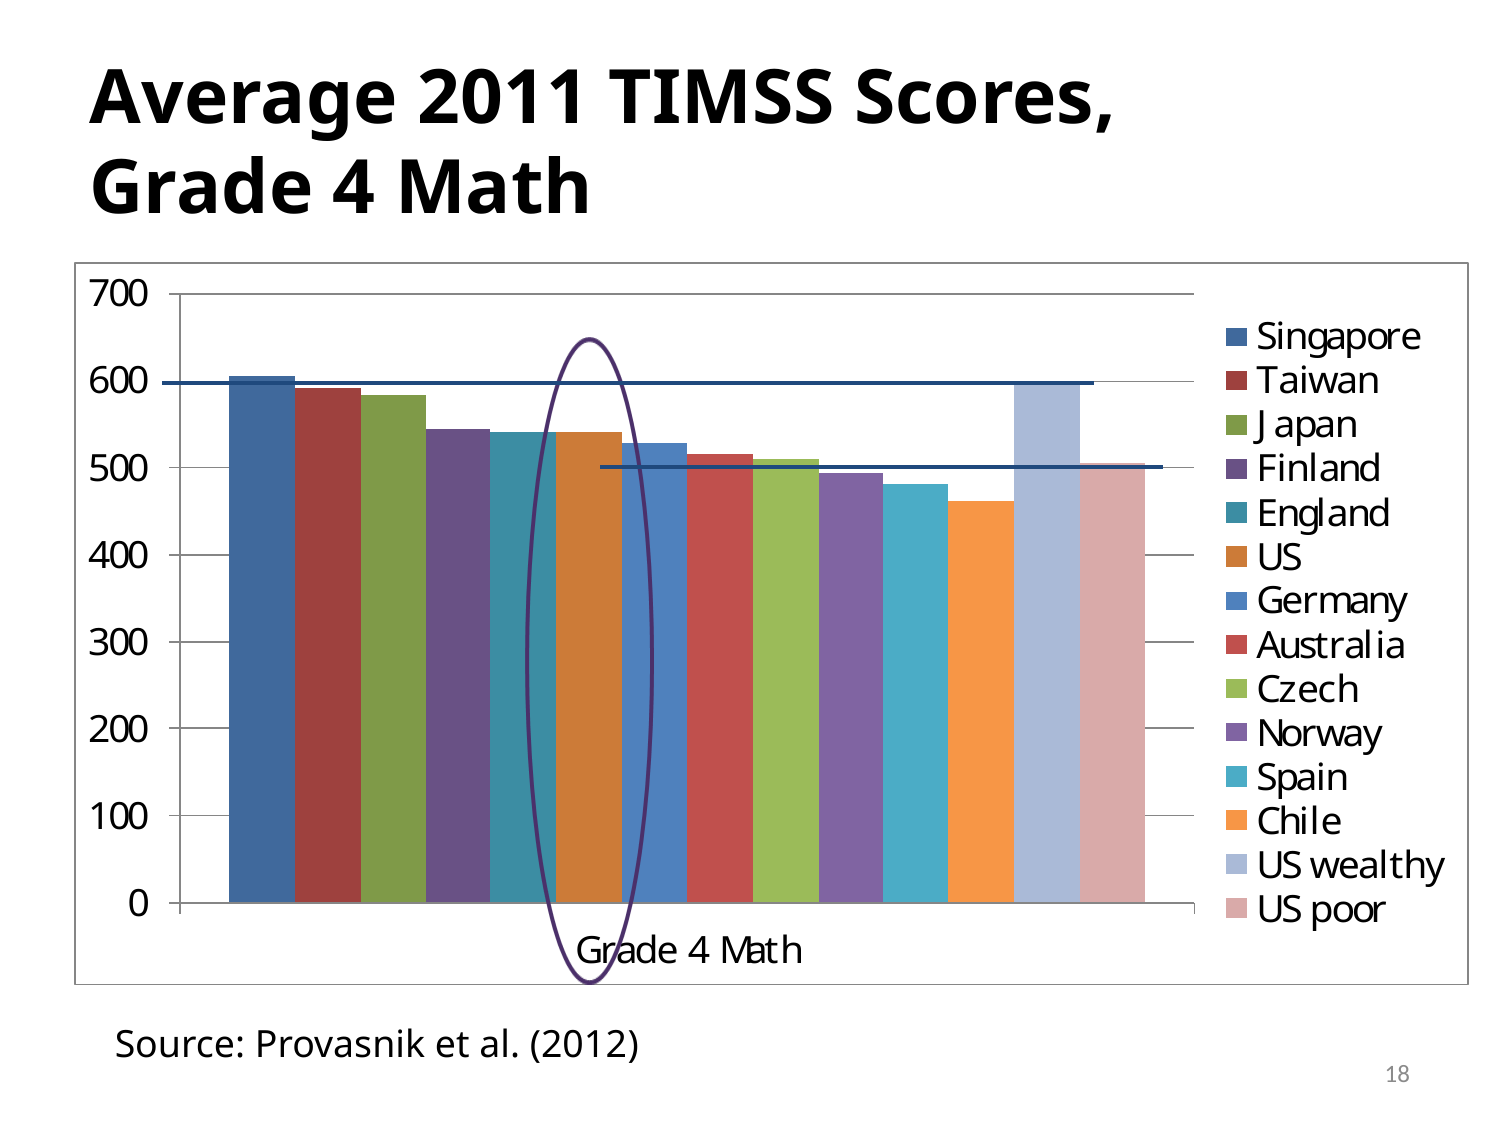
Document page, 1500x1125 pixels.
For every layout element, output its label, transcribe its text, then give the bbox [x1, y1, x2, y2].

picture [524, 337, 655, 383]
text_box Source: Provasnik et al. (2012) [99, 1012, 1338, 1073]
text_box Average 2011 TIMSS Scores, Grade 4 Math [74, 45, 1425, 233]
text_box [66, 253, 1476, 992]
slide_number 18 [1074, 1042, 1425, 1103]
picture [524, 384, 655, 986]
